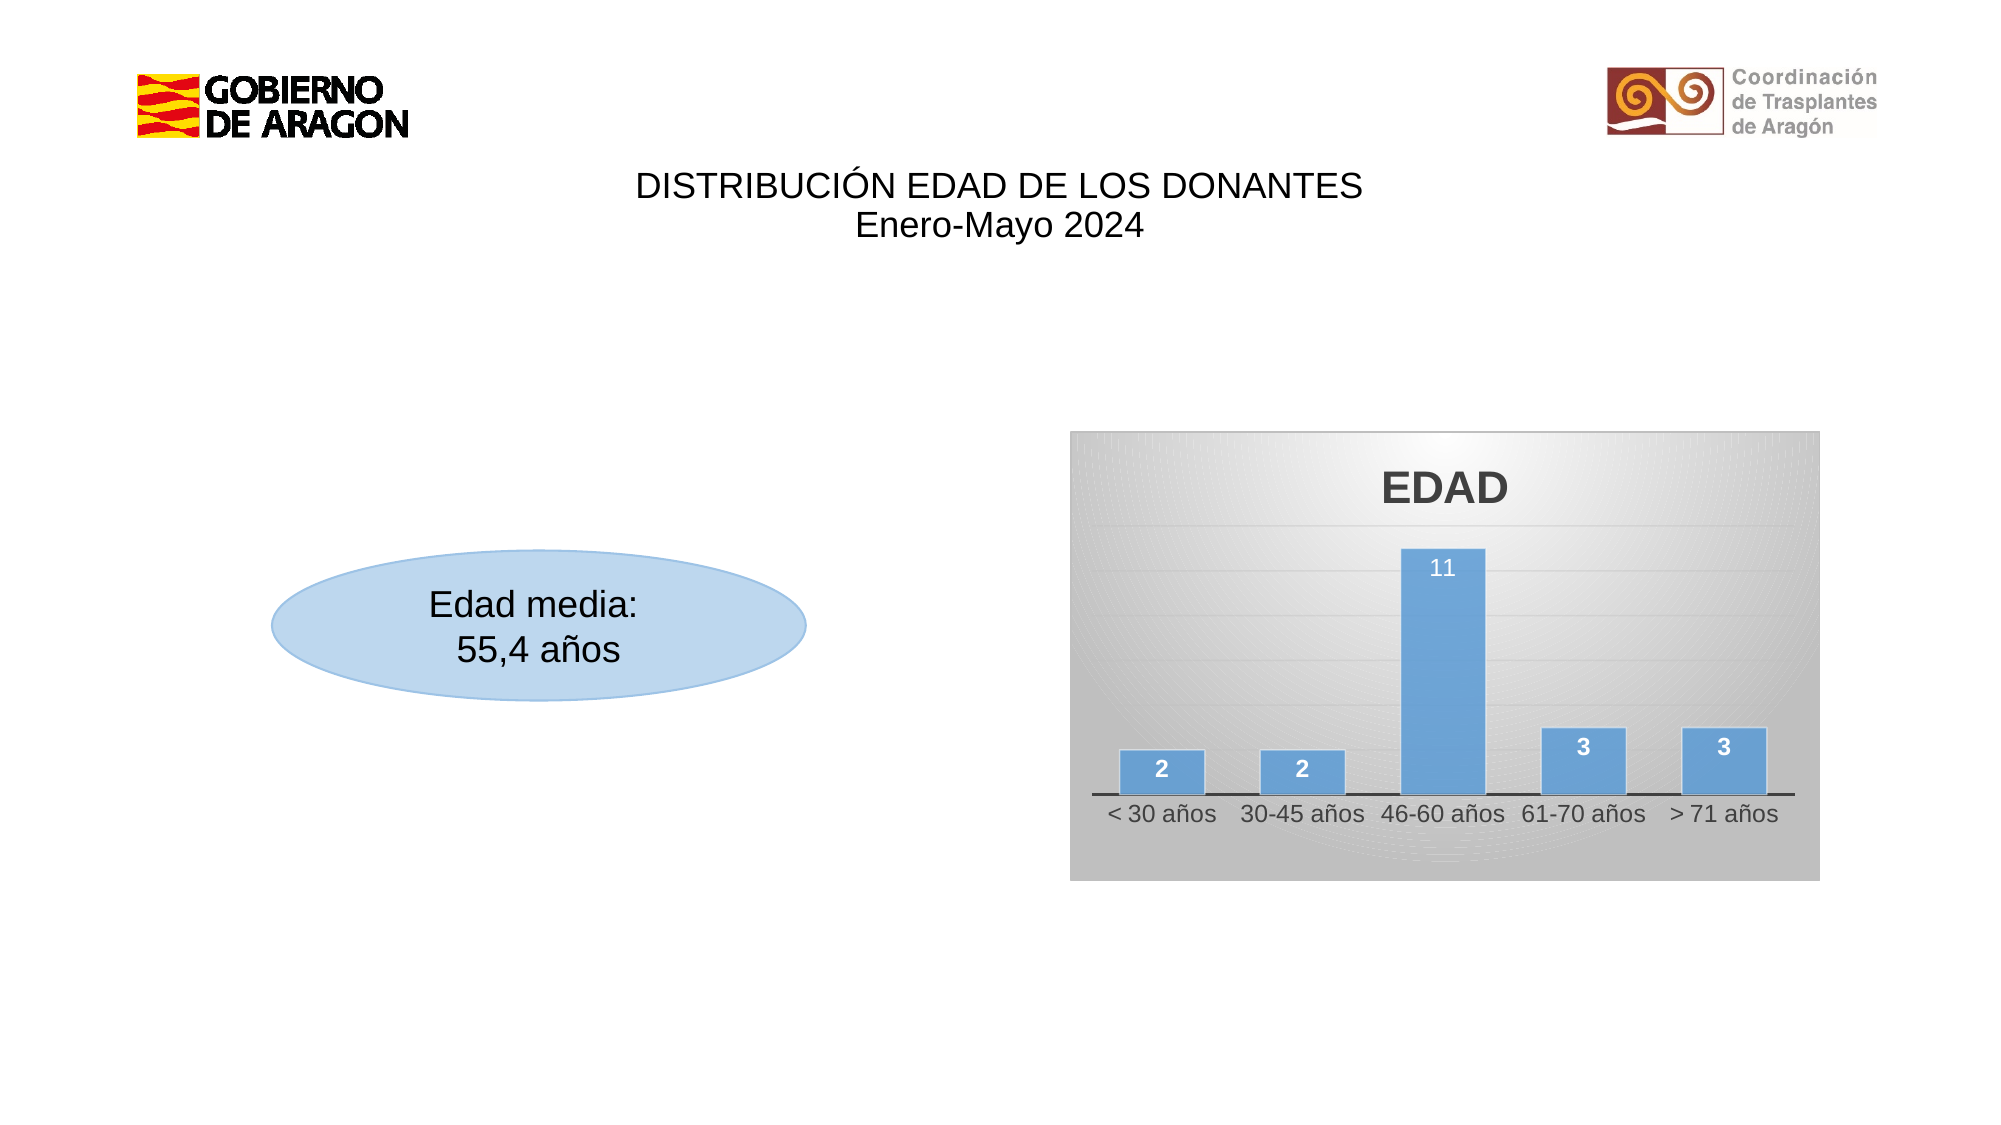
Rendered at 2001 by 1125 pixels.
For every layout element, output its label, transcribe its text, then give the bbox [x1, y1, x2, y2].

picture [1606, 67, 1877, 138]
chart [1070, 431, 1821, 882]
title DISTRIBUCIÓN EDAD DE LOS DONANTES Enero-Mayo 2024 [0, 159, 2000, 299]
text_box Edad media: 55,4 años [270, 549, 807, 702]
picture [137, 74, 408, 138]
